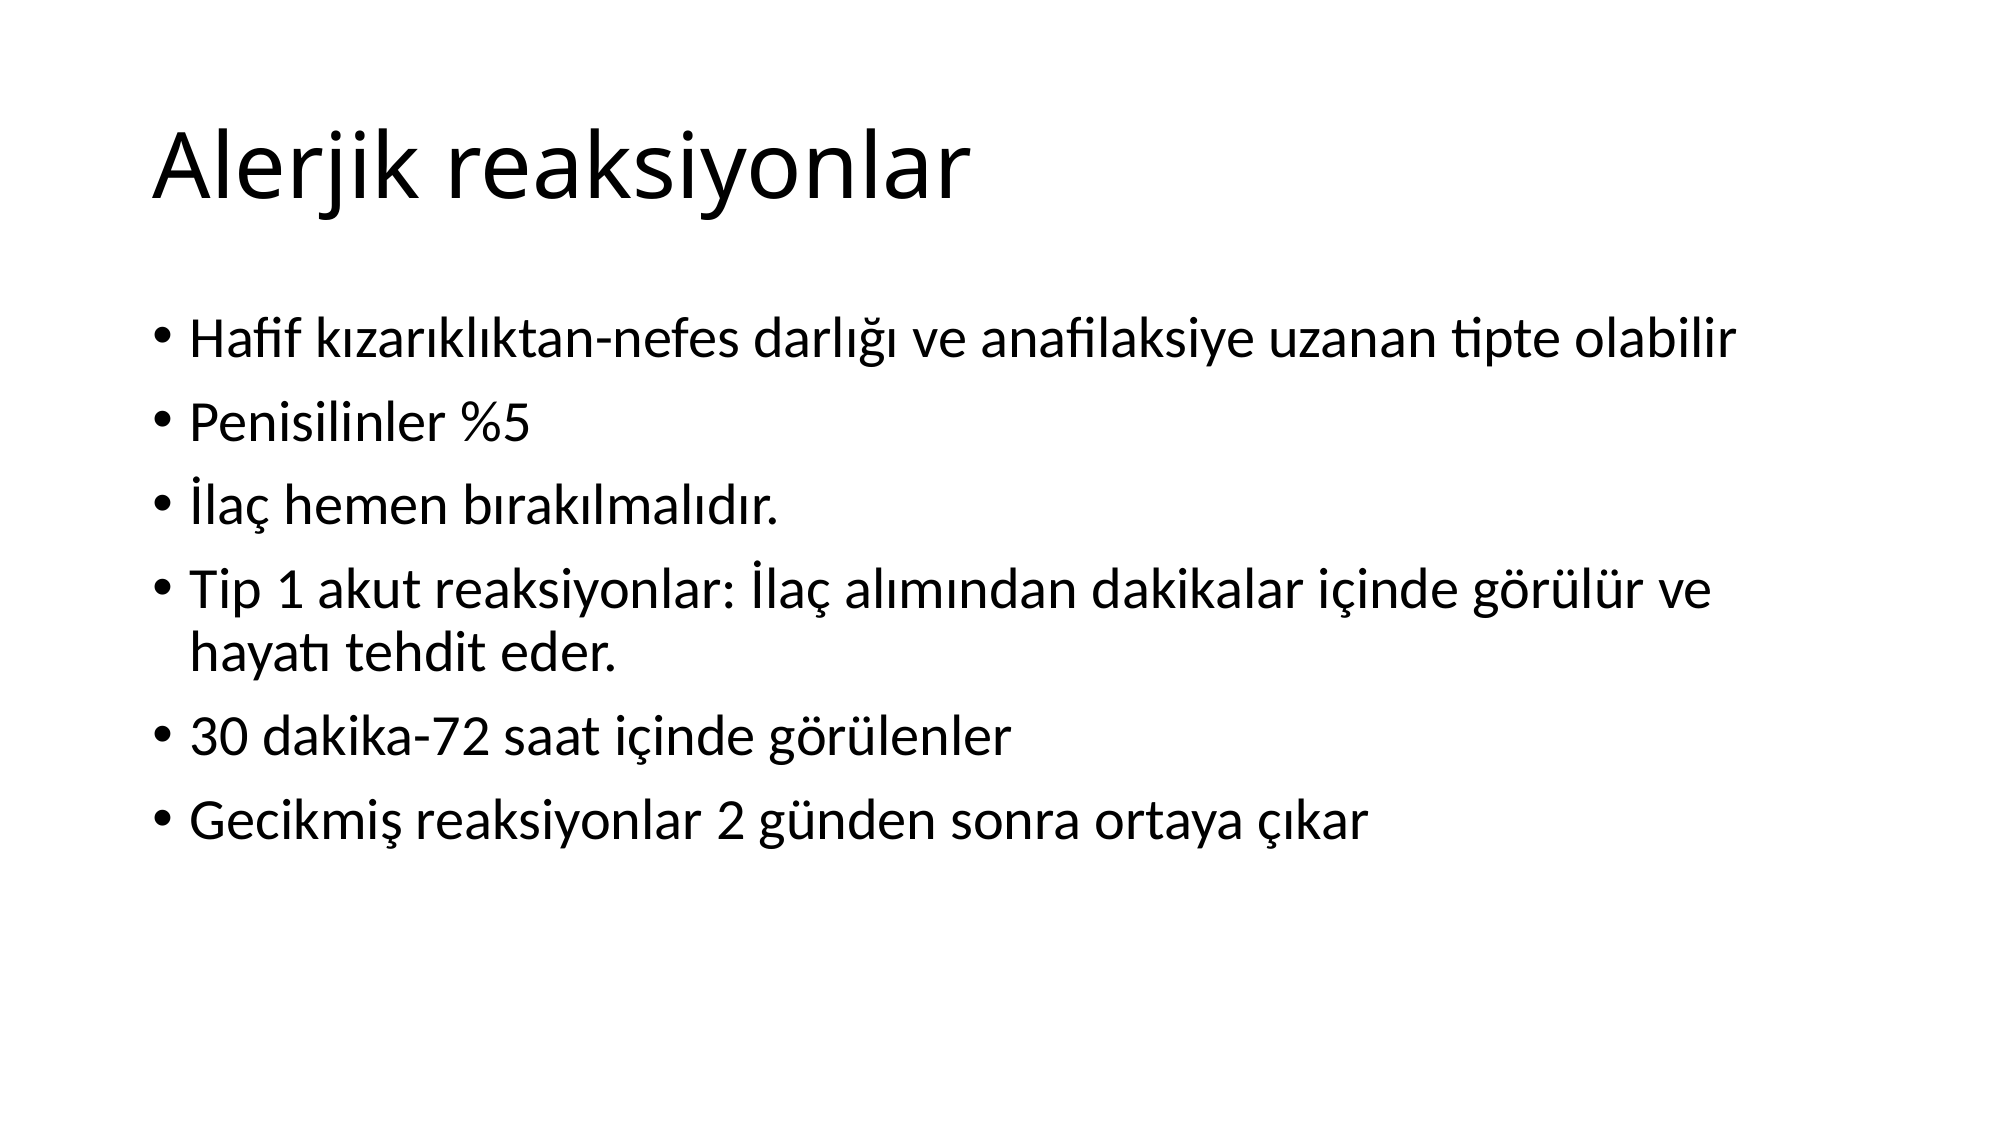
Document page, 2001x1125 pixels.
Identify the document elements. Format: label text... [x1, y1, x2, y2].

title Alerjik reaksiyonlar [137, 59, 1863, 278]
list Hafif kızarıklıktan-nefes darlığı ve anafilaksiye uzanan tipte olabilir Penisilinler %5 İlaç hemen bırakılmalıdır. Tip 1 akut reaksiyonlar: İlaç alımından dakikalar içinde görülür ve hayatı tehdit eder. 30 dakika-72 saat içinde görülenler Gecikmiş reaksiyonlar 2 günden sonra ortaya çıkar [137, 299, 1863, 1014]
